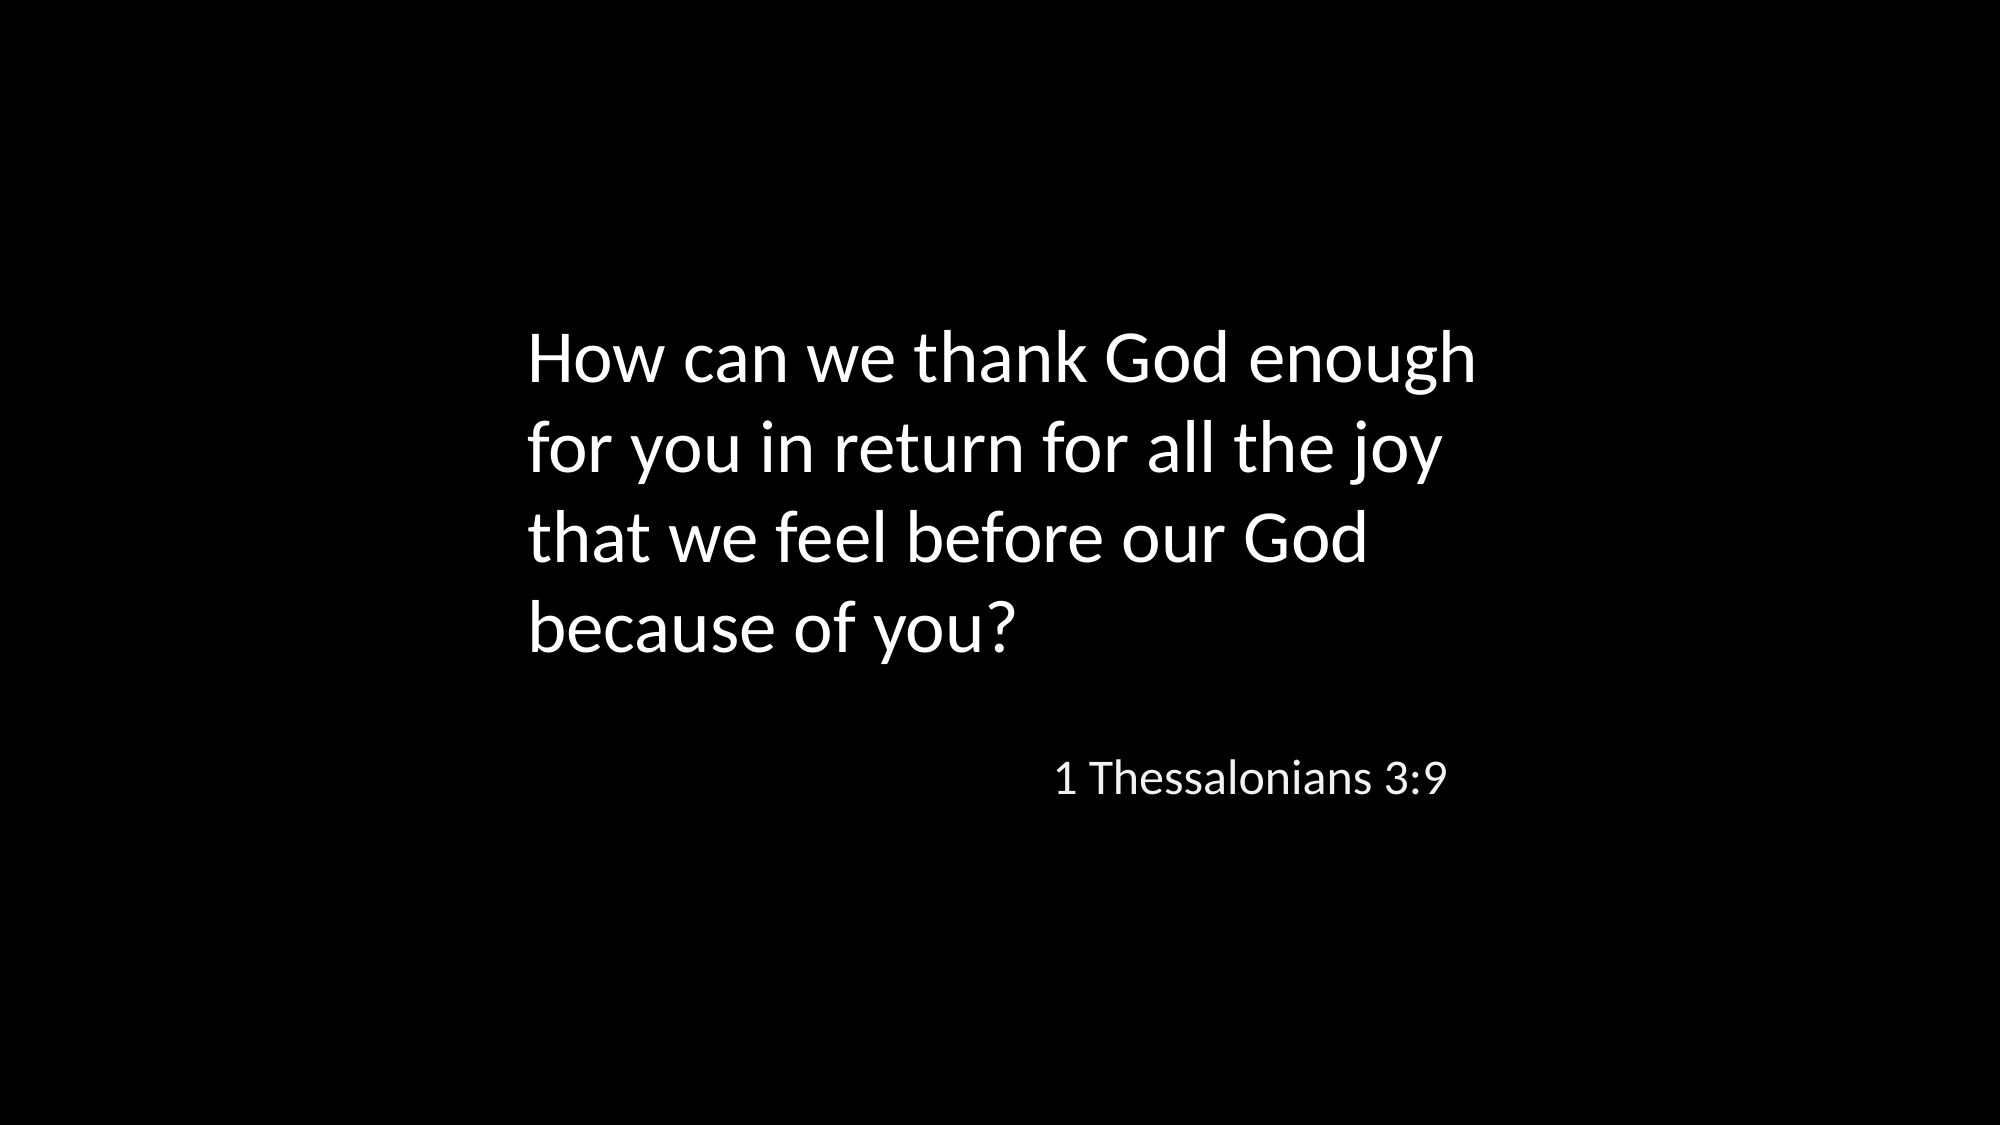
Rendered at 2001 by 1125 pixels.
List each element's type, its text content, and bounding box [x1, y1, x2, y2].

text_box How can we thank God enough for you in return for all the joy that we feel before our God because of you? [512, 299, 1550, 675]
text_box 1 Thessalonians 3:9 [975, 737, 1525, 813]
